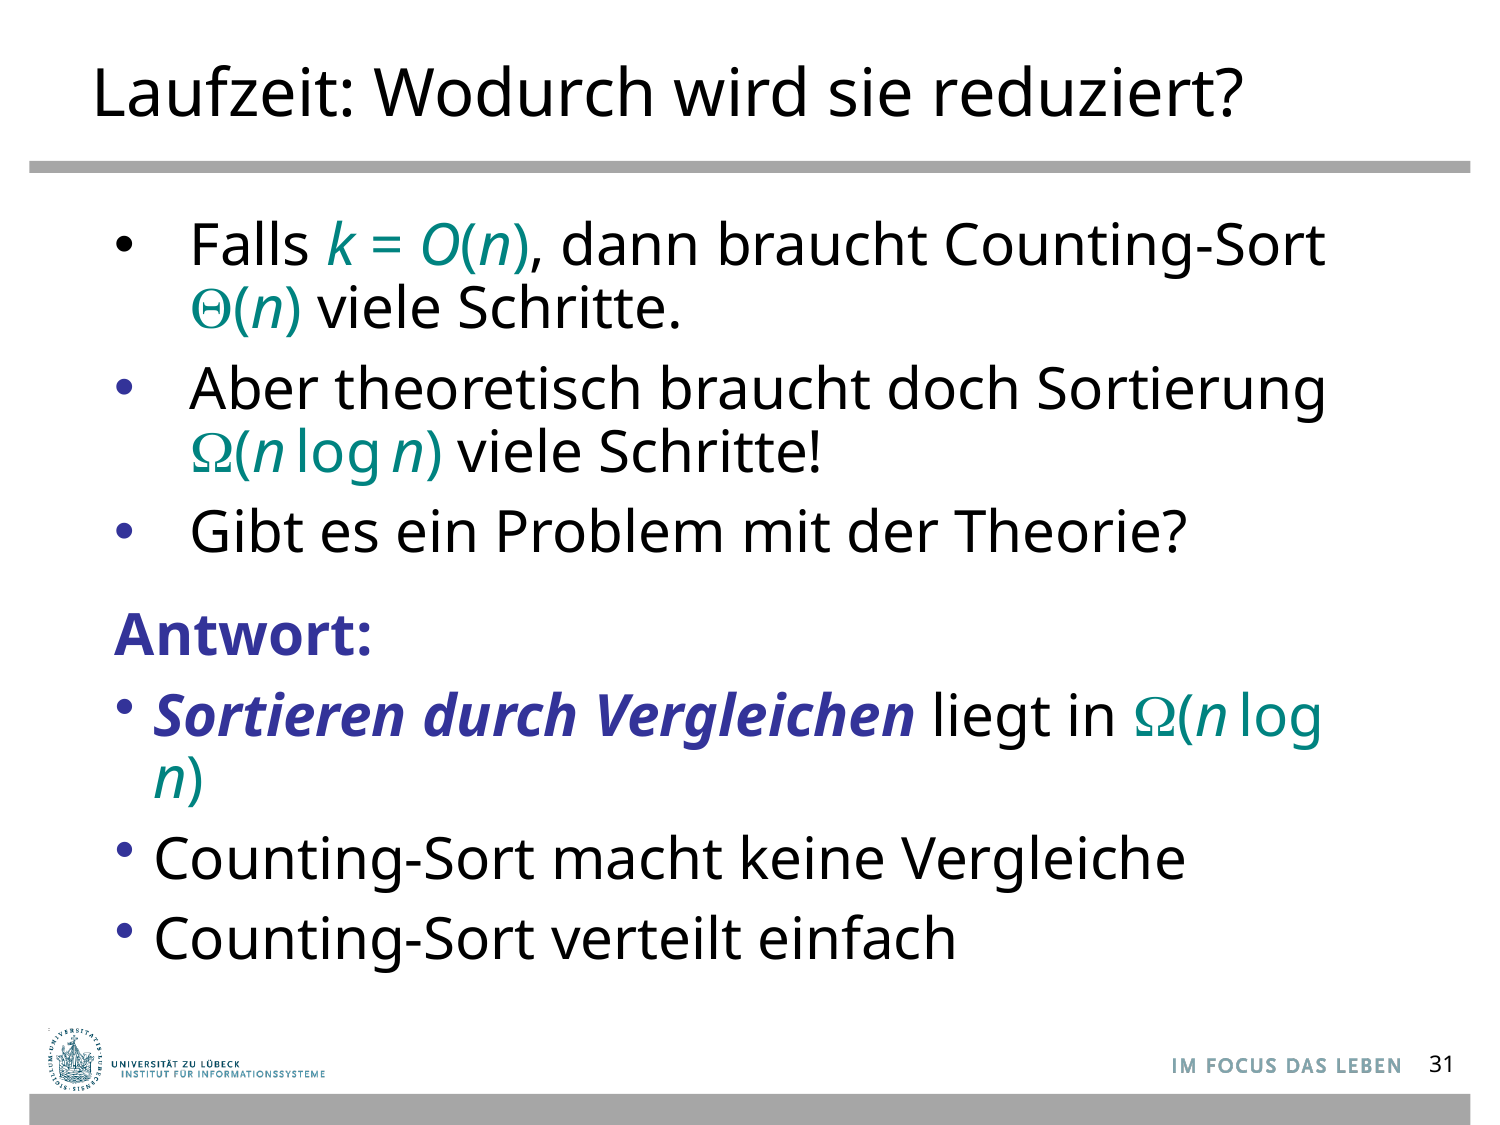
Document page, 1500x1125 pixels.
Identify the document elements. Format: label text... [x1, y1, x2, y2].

slide_number 31 [1305, 1050, 1471, 1083]
title Laufzeit: Wodurch wird sie reduziert? [76, 42, 1427, 126]
text_box Falls k = O(n), dann braucht Counting-Sort Q(n) viele Schritte. Aber theoretisch braucht doch Sortierung W(n log n) viele Schritte! Gibt es ein Problem mit der Theorie? [100, 208, 1388, 573]
text_box Antwort: Sortieren durch Vergleichen liegt in W(n log n) Counting-Sort macht keine Vergleiche Counting-Sort verteilt einfach [100, 597, 1383, 980]
picture [1173, 1058, 1305, 1073]
